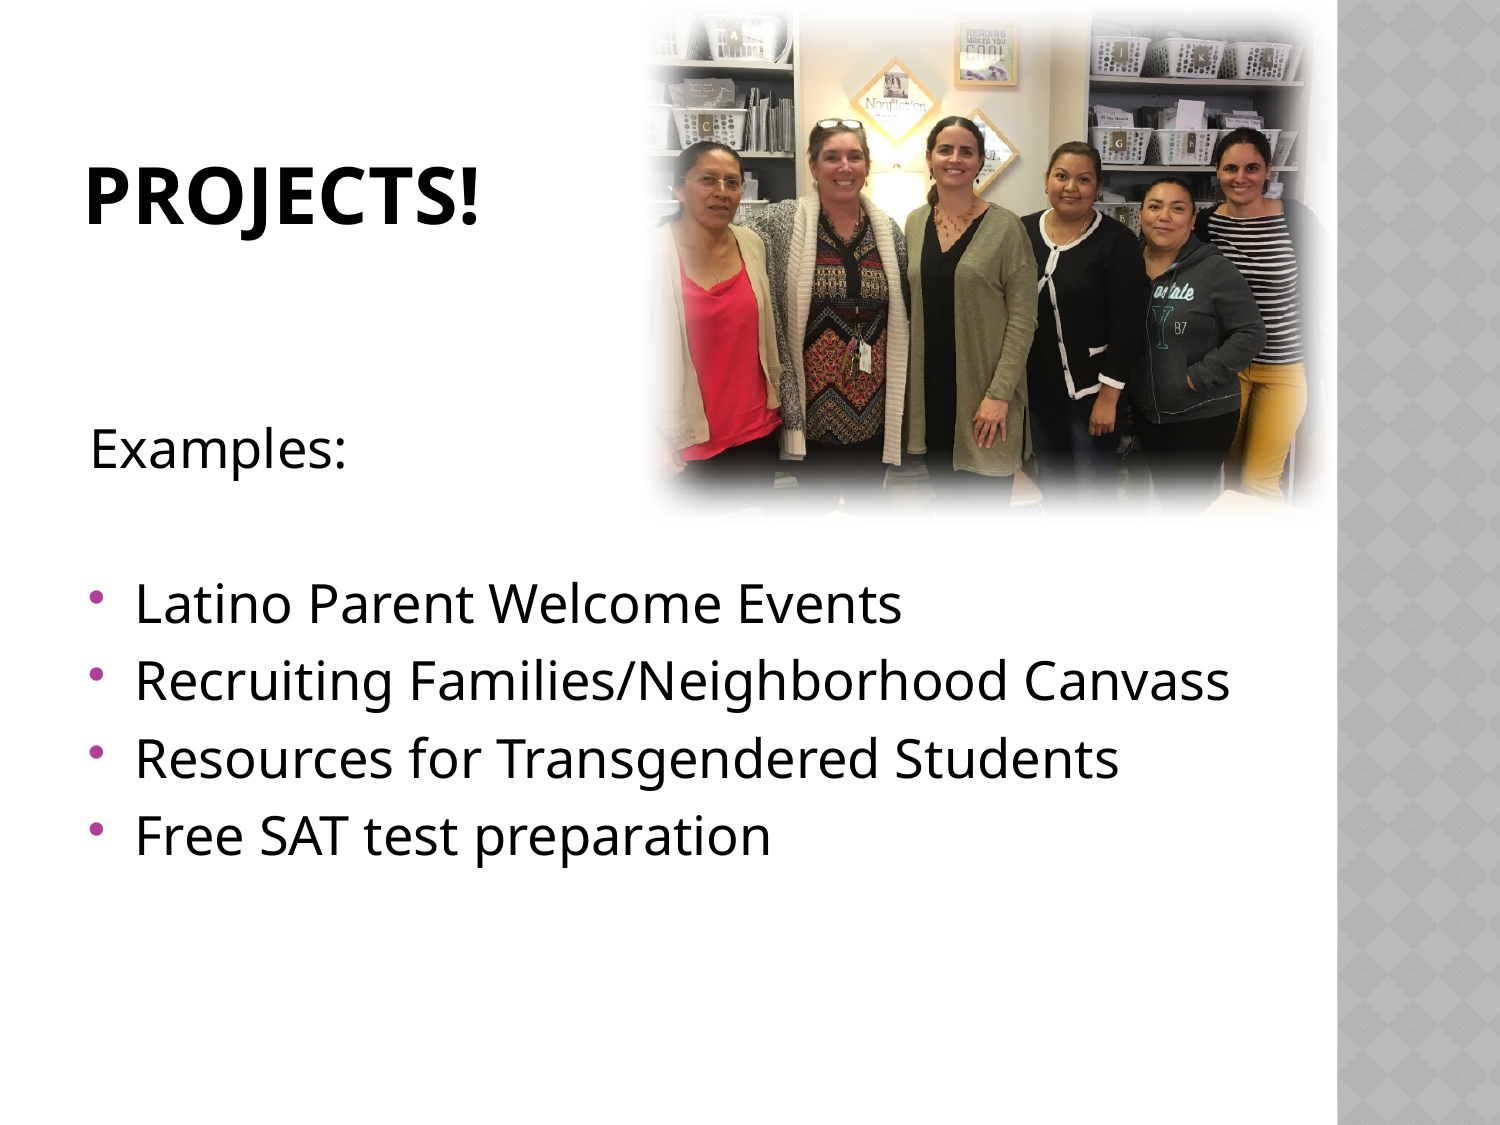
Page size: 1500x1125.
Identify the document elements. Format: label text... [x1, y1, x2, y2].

picture [638, 1, 1337, 526]
title PROJECTS! [75, 52, 632, 240]
list Examples: Latino Parent Welcome Events Recruiting Families/Neighborhood Canvass Resources for Transgendered Students Free SAT test preparation [75, 251, 1263, 1047]
